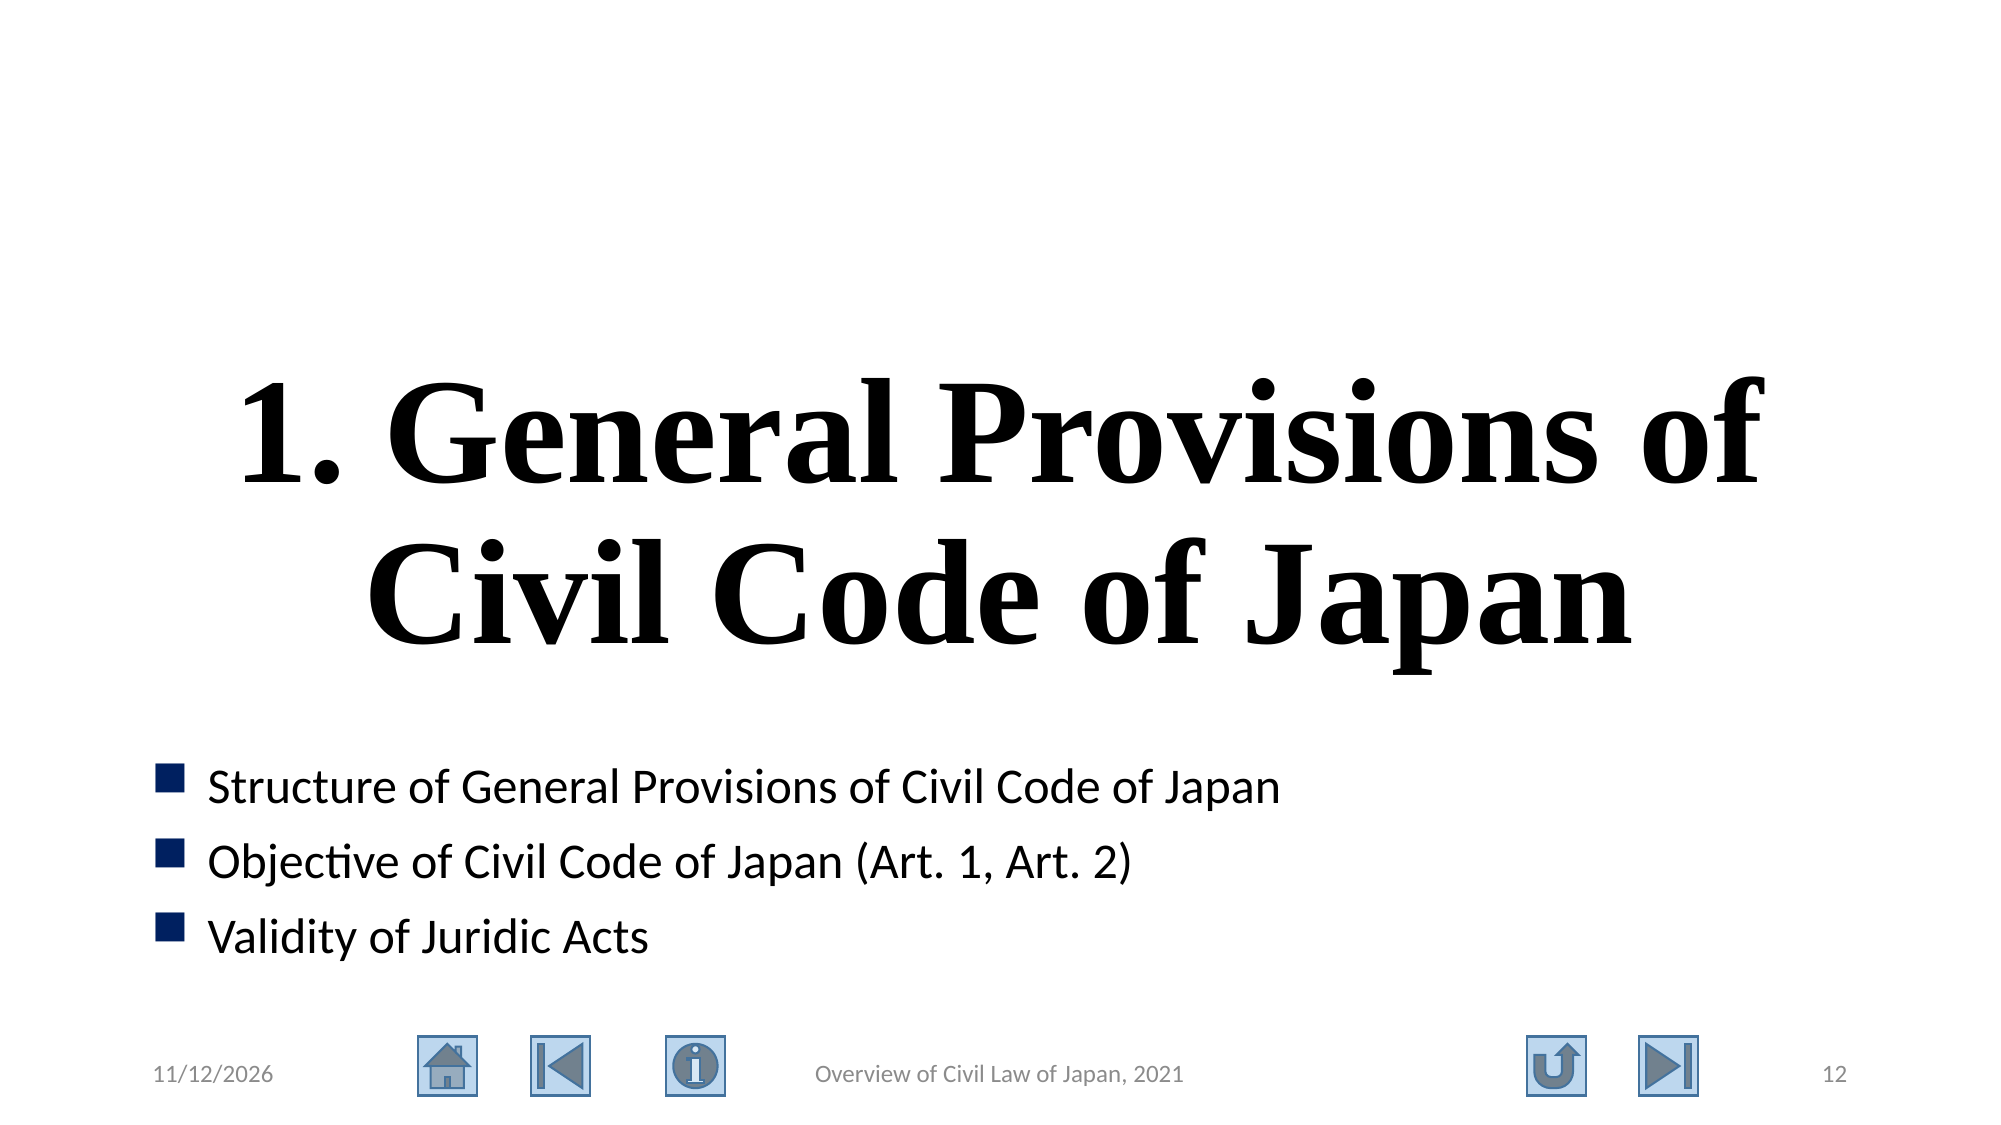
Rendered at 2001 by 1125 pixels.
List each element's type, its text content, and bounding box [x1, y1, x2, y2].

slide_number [137, 1042, 588, 1103]
slide_number 12 [1412, 1042, 1863, 1103]
footer Overview of Civil Law of Japan, 2021 [662, 1042, 1338, 1103]
list Structure of General Provisions of Civil Code of Japan Objective of Civil Code of Japan (Art. 1, Art. 2) Validity of Juridic Acts [136, 752, 1862, 999]
title 1. General Provisions of Civil Code of Japan [136, 280, 1862, 749]
